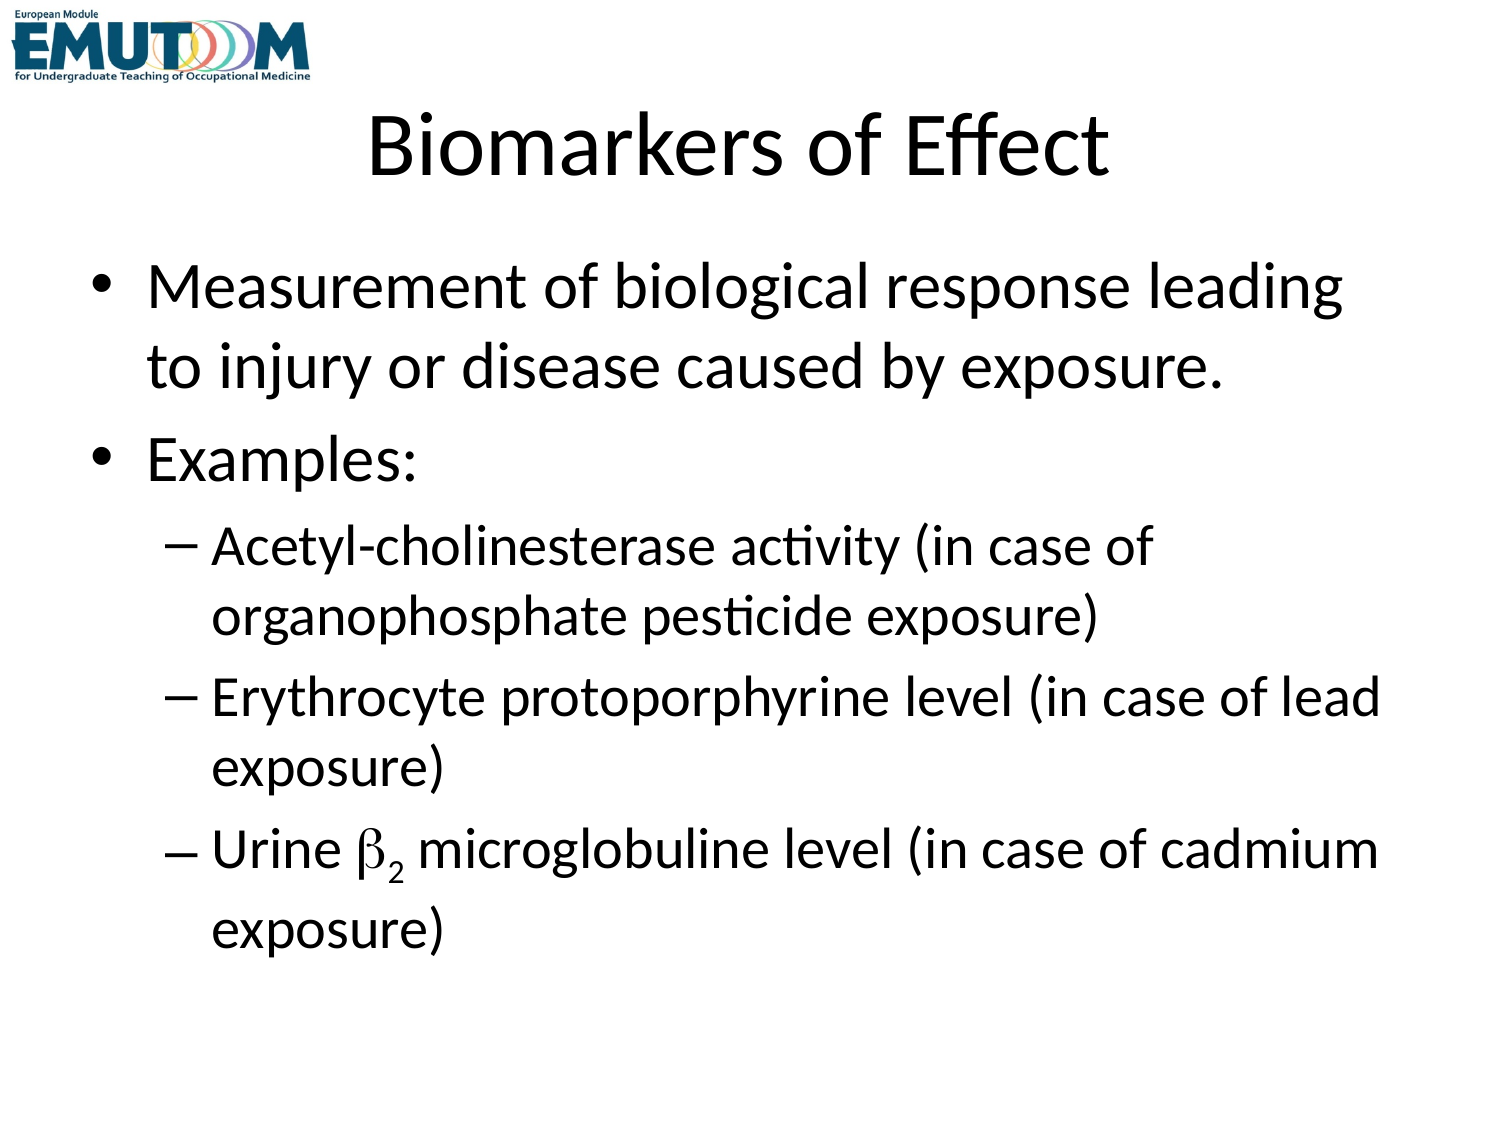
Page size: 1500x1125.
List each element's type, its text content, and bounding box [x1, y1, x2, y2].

title Biomarkers of Effect [75, 45, 1425, 233]
list Measurement of biological response leading to injury or disease caused by exposure. Examples: Acetyl-cholinesterase activity (in case of organophosphate pesticide exposure) Erythrocyte protoporphyrine level (in case of lead exposure) Urine b2 microglobuline level (in case of cadmium exposure) [75, 234, 1425, 1005]
picture [0, 0, 313, 90]
